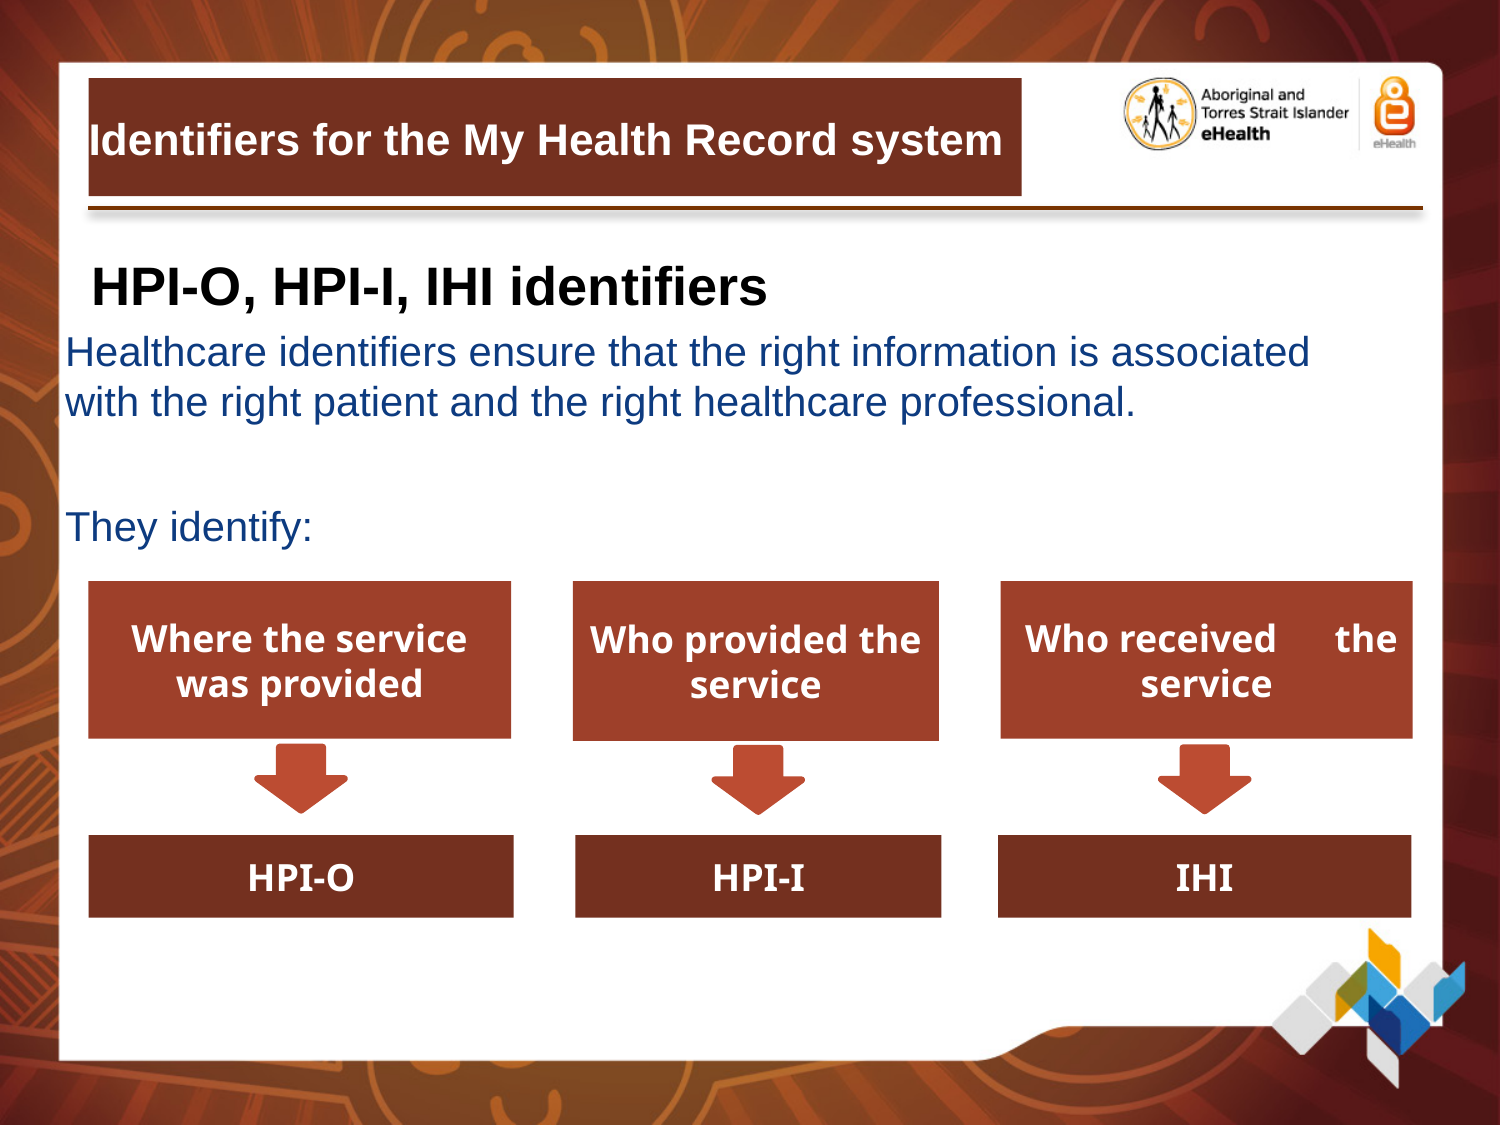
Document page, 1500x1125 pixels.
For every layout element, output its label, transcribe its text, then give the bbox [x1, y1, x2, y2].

text_box [1158, 744, 1252, 815]
title Identifiers for the My Health Record system [88, 78, 1022, 197]
text_box [711, 744, 805, 815]
text_box HPI-O, HPI-I, IHI identifiers [76, 243, 1436, 324]
text_box [254, 743, 348, 814]
text_box Who provided the service [569, 578, 942, 744]
list Healthcare identifiers ensure that the right information is associated with the right patient and the right healthcare professional. They identify: [64, 324, 1412, 1059]
text_box Who received the service [997, 578, 1416, 742]
text_box HPI-O [85, 832, 517, 921]
text_box Where the service was provided [85, 578, 515, 742]
text_box HPI-I [572, 832, 945, 921]
text_box IHI [995, 832, 1415, 921]
picture [0, 0, 1500, 1125]
